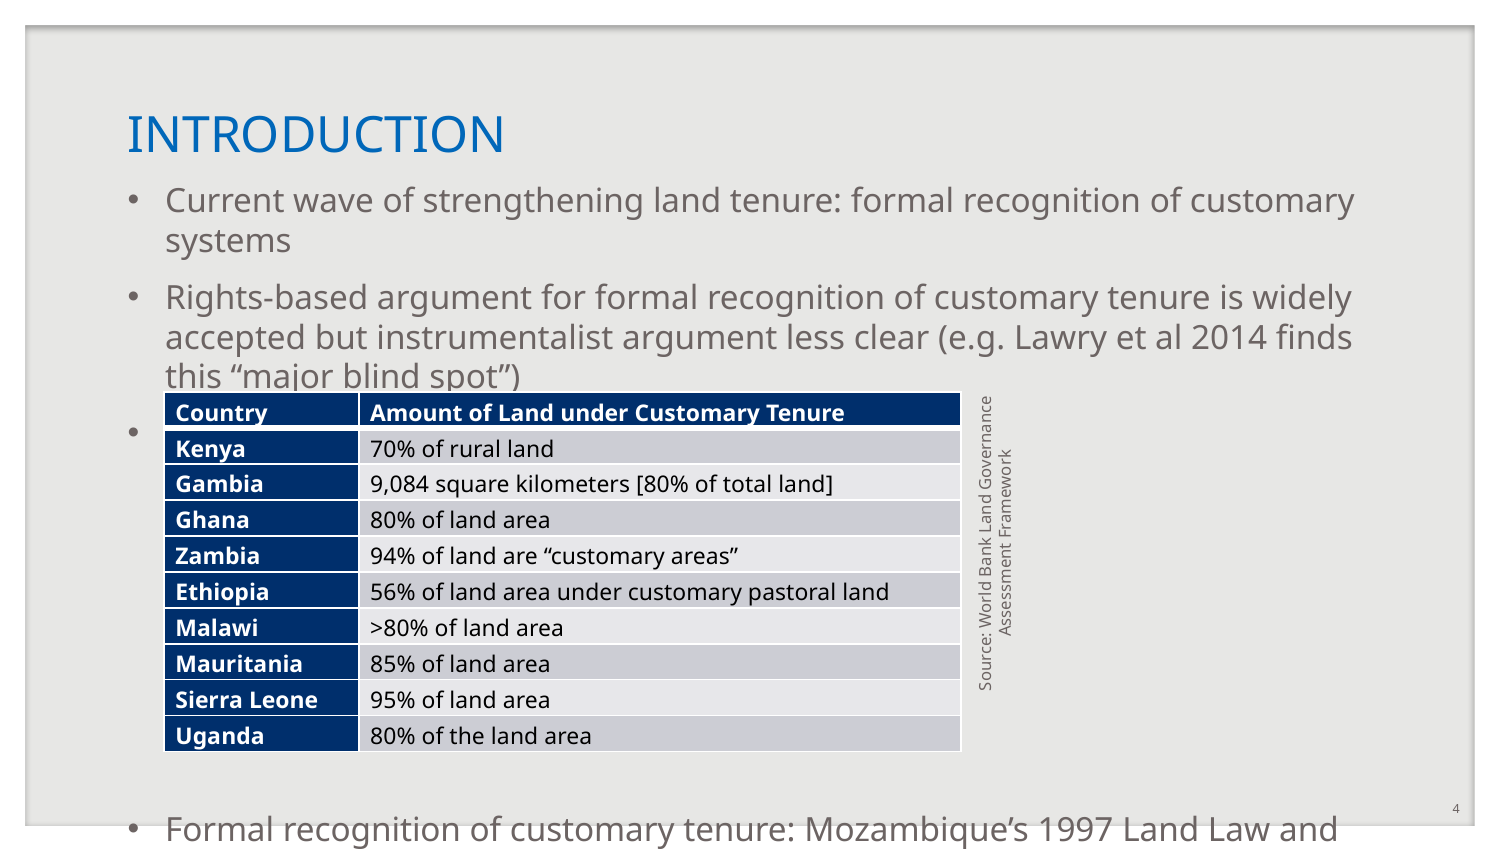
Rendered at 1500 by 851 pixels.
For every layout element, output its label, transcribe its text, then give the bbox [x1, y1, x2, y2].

table_cell Mauritania [165, 645, 358, 679]
table_cell Malawi [165, 609, 358, 643]
table_cell 9,084 square kilometers [80% of total land] [360, 465, 960, 499]
slide_number 4 [1125, 794, 1475, 826]
table_cell Sierra Leone [165, 680, 358, 715]
list Current wave of strengthening land tenure: formal recognition of customary systems Rights-based argument for formal recognition of customary tenure is widely accepted but instrumentalist argument less clear (e.g. Lawry et al 2014 finds this “major blind spot”) Land in customary tenure systems is substantial: Formal recognition of customary tenure: Mozambique’s 1997 Land Law and Tanzania’s 1999 Village Lands Act [112, 171, 1403, 808]
table_cell 95% of land area [360, 680, 960, 715]
table_cell Zambia [165, 537, 358, 571]
table_header Country [165, 393, 358, 425]
table_cell 70% of rural land [360, 431, 960, 463]
table_cell 80% of land area [360, 501, 960, 535]
table_cell Uganda [165, 716, 358, 751]
title INTRODUCTION [112, 93, 1388, 170]
footer Source: World Bank Land Governance Assessment Framework [966, 378, 1022, 708]
table_cell 56% of land area under customary pastoral land [360, 573, 960, 607]
table_cell 85% of land area [360, 645, 960, 679]
table_cell Kenya [165, 431, 358, 463]
table_header Amount of Land under Customary Tenure [360, 393, 960, 425]
table_cell 80% of the land area [360, 716, 960, 751]
table_cell >80% of land area [360, 609, 960, 643]
table_cell 94% of land are “customary areas” [360, 537, 960, 571]
table_cell Gambia [165, 465, 358, 499]
table_cell Ghana [165, 501, 358, 535]
table_cell Ethiopia [165, 573, 358, 607]
